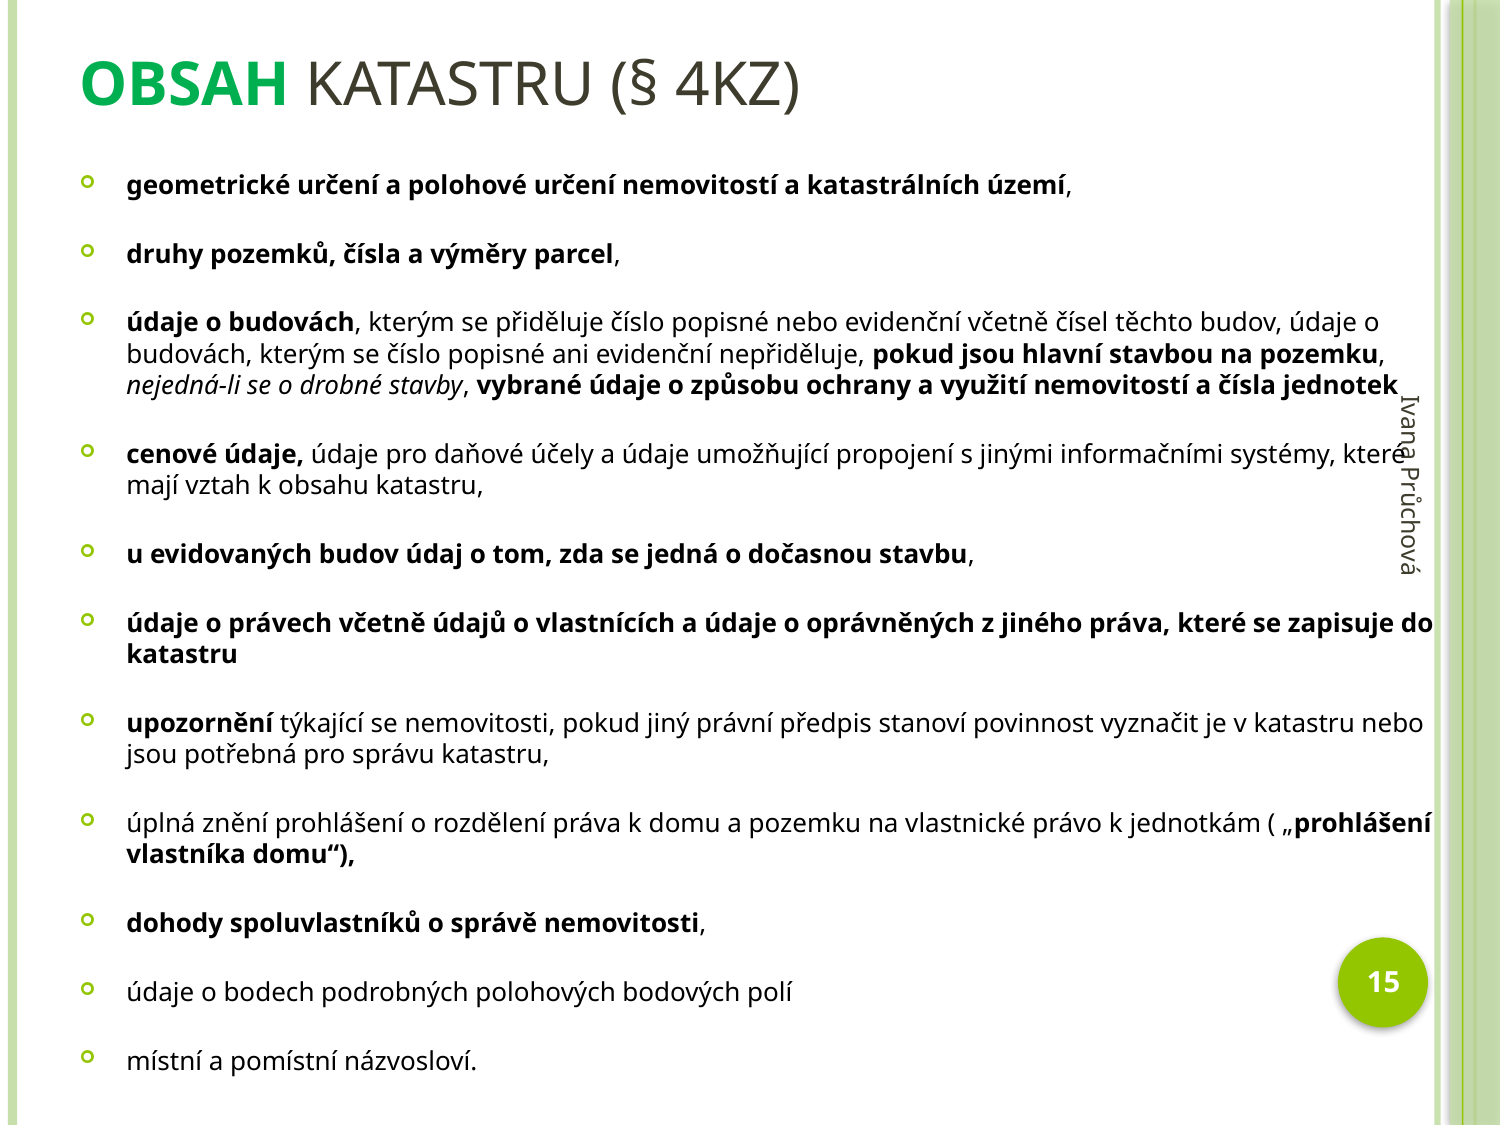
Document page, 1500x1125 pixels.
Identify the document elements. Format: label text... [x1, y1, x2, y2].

list geometrické určení a polohové určení nemovitostí a katastrálních území, druhy pozemků, čísla a výměry parcel, údaje o budovách, kterým se přiděluje číslo popisné nebo evidenční včetně čísel těchto budov, údaje o budovách, kterým se číslo popisné ani evidenční nepřiděluje, pokud jsou hlavní stavbou na pozemku, nejedná-li se o drobné stavby, vybrané údaje o způsobu ochrany a využití nemovitostí a čísla jednotek cenové údaje, údaje pro daňové účely a údaje umožňující propojení s jinými informačními systémy, které mají vztah k obsahu katastru, u evidovaných budov údaj o tom, zda se jedná o dočasnou stavbu, údaje o právech včetně údajů o vlastnících a údaje o oprávněných z jiného práva, které se zapisuje do katastru upozornění týkající se nemovitosti, pokud jiný právní předpis stanoví povinnost vyznačit je v katastru nebo jsou potřebná pro správu katastru, úplná znění prohlášení o rozdělení práva k domu a pozemku na vlastnické právo k jednotkám ( „prohlášení vlastníka domu“), dohody spoluvlastníků o správě nemovitosti, údaje o bodech podrobných polohových bodových polí místní a pomístní názvosloví. [64, 160, 1457, 1125]
footer Ivana Průchová [1379, 380, 1440, 906]
title Obsah katastru (§ 4KZ) [64, 37, 1450, 126]
slide_number 15 [1333, 940, 1434, 1027]
